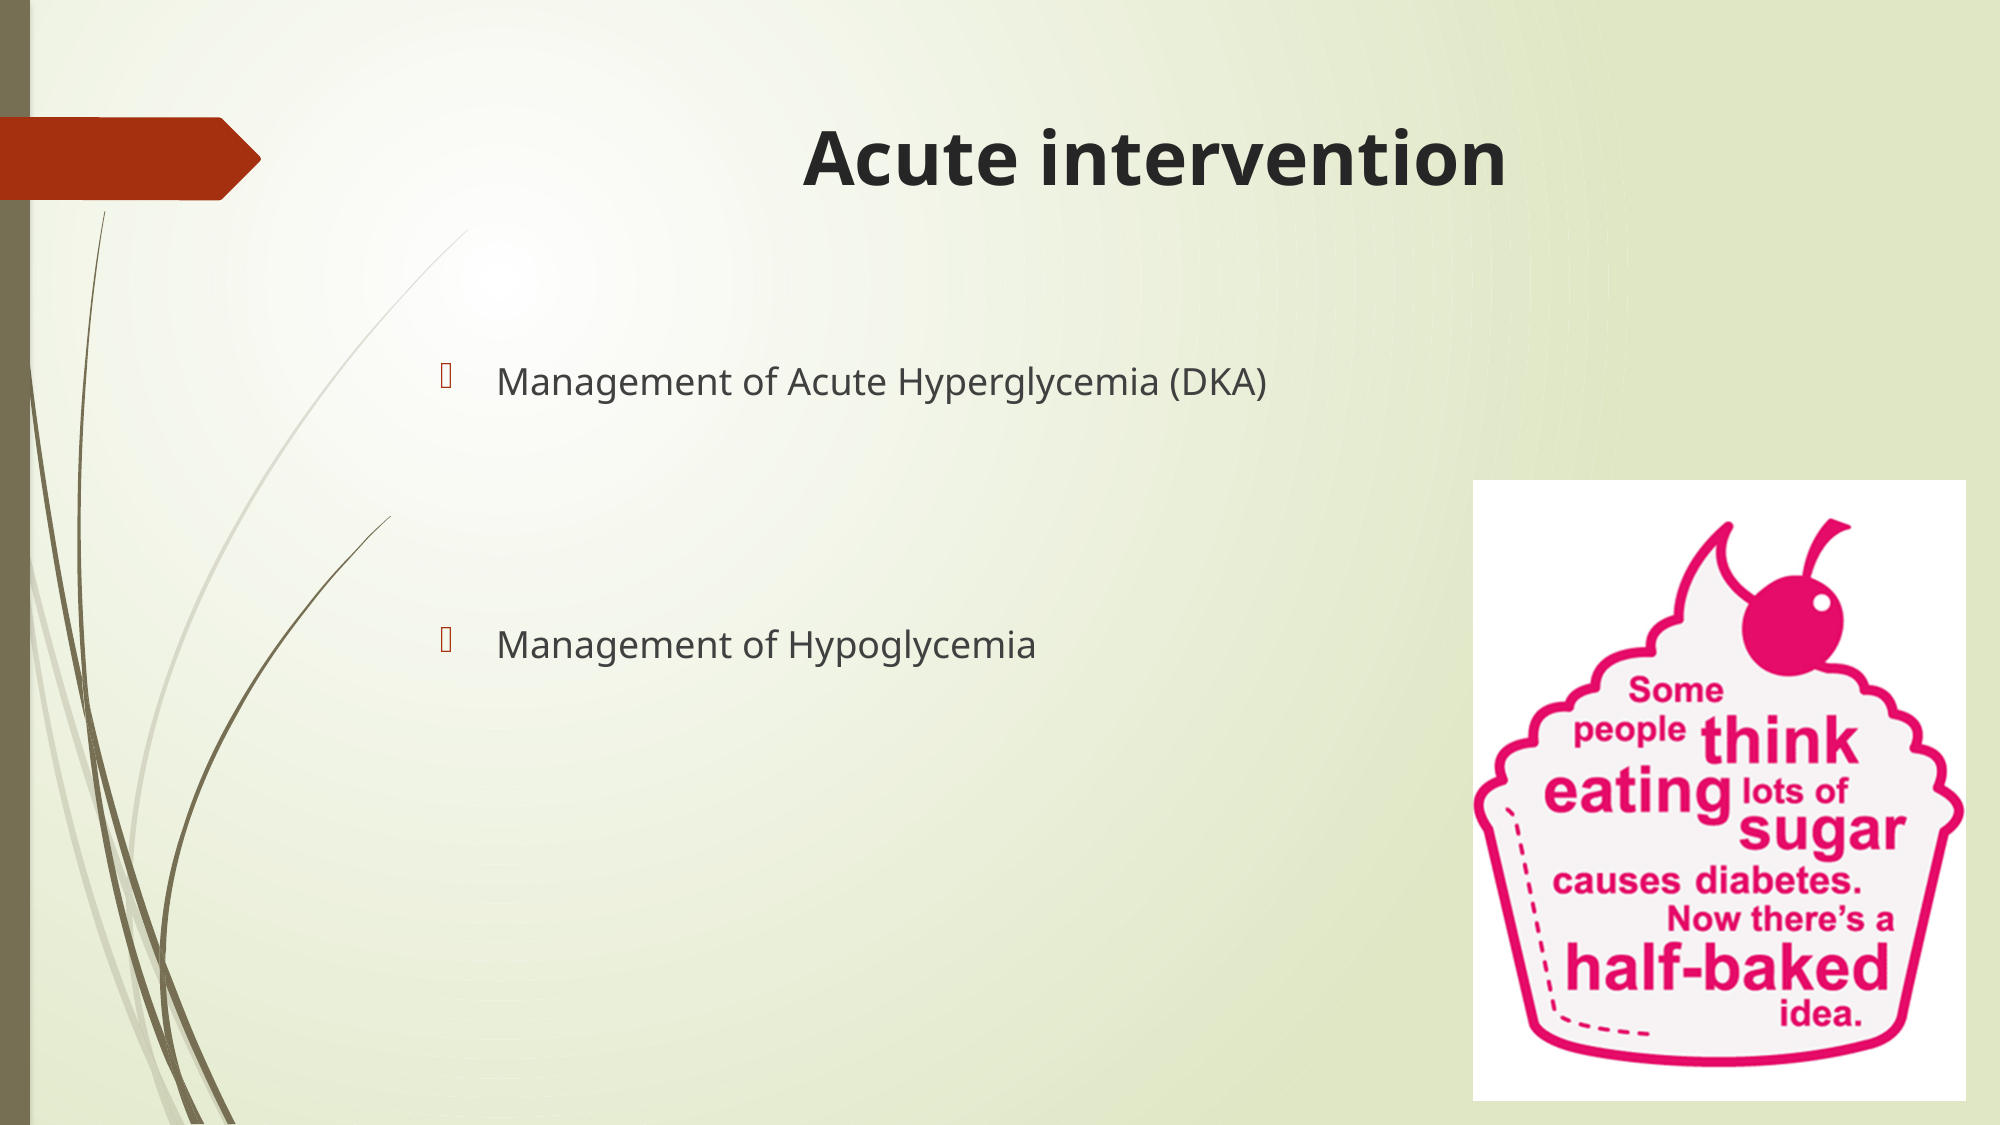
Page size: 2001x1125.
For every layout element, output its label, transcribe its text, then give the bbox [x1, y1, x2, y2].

list Management of Acute Hyperglycemia (DKA) Management of Hypoglycemia [424, 350, 1888, 970]
title Acute intervention [425, 102, 1888, 313]
picture [1473, 479, 1966, 1101]
